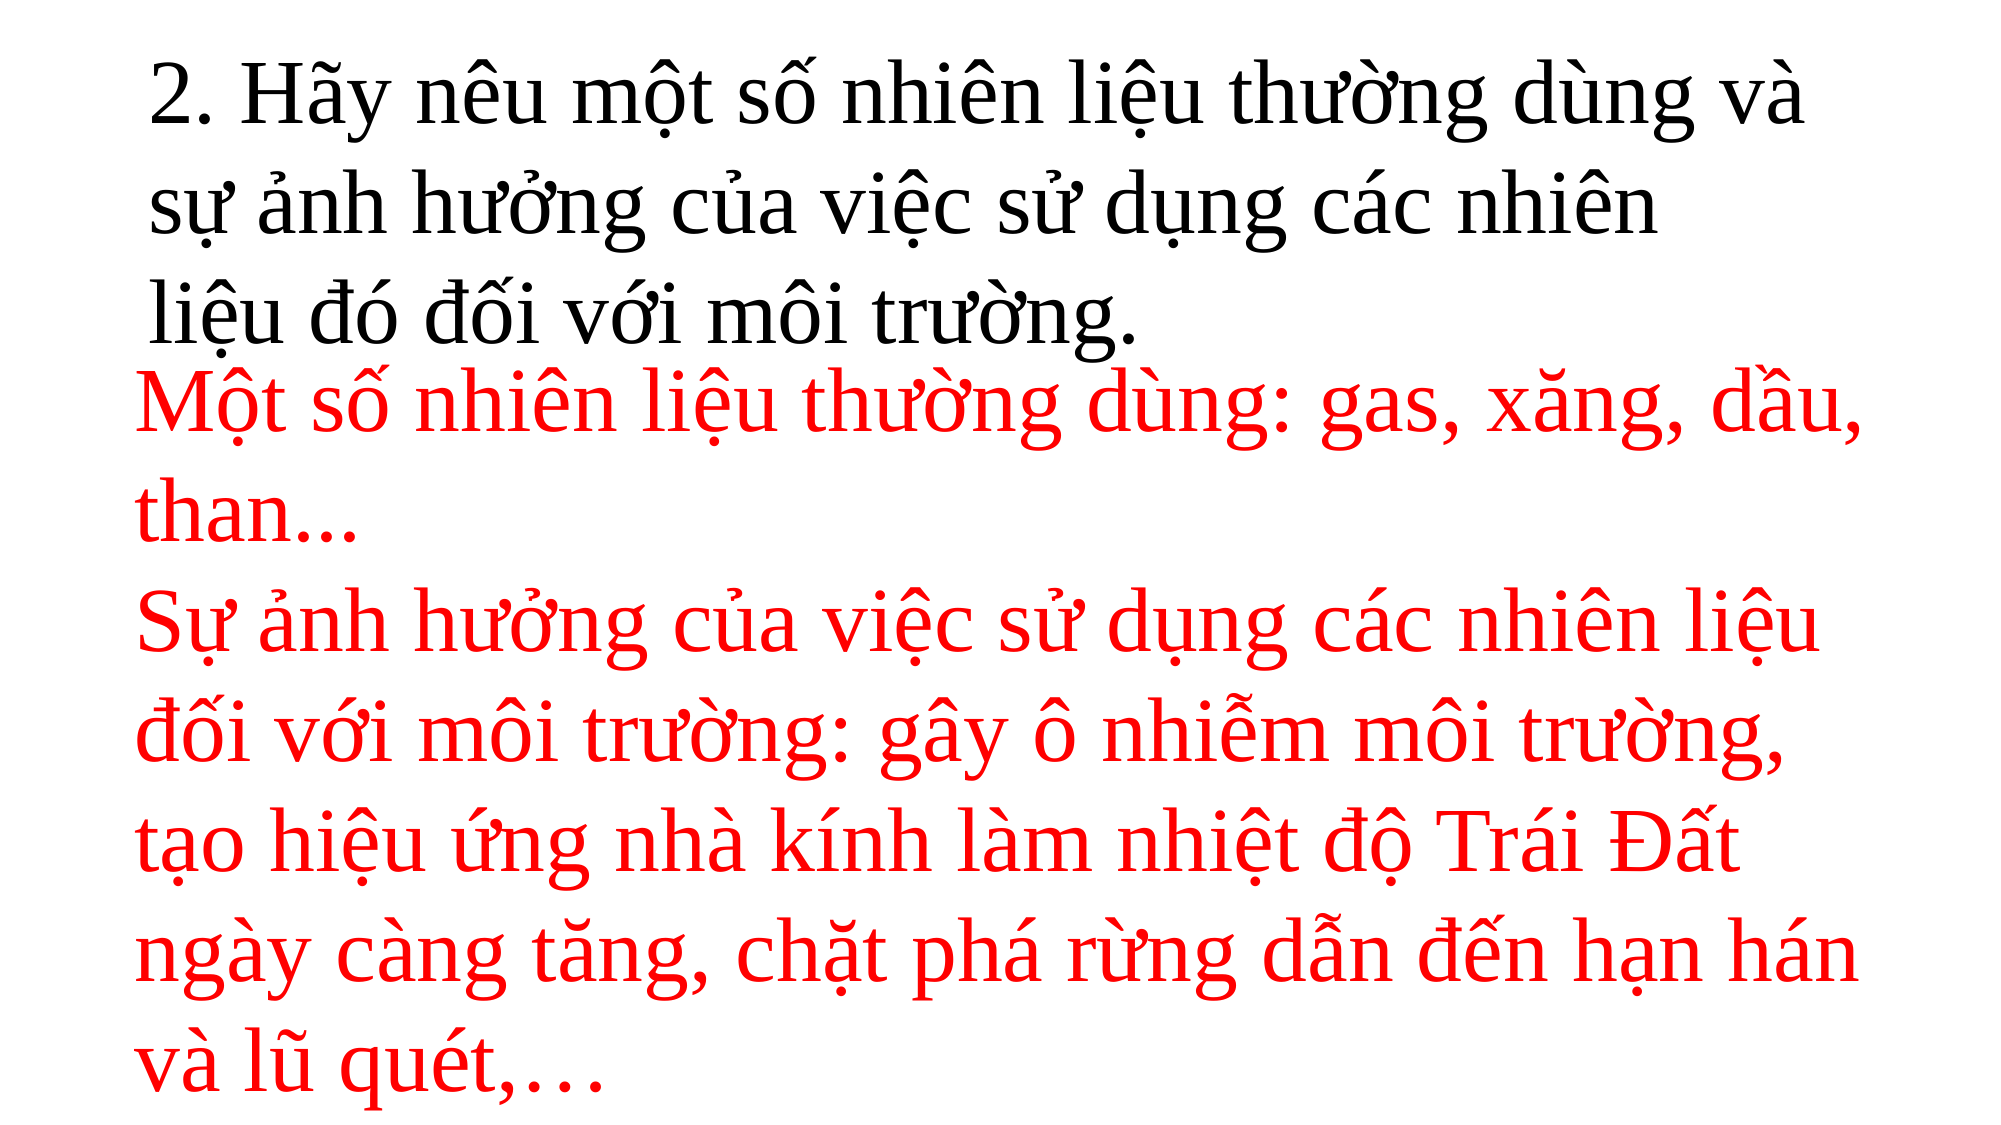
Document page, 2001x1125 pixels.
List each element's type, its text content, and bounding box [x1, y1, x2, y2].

text_box Một số nhiên liệu thường dùng: gas, xăng, dầu, than... Sự ảnh hưởng của việc sử dụng các nhiên liệu đối với môi trường: gây ô nhiễm môi trường, tạo hiệu ứng nhà kính làm nhiệt độ Trái Đất ngày càng tăng, chặt phá rừng dẫn đến hạn hán và lũ quét,… [119, 332, 1923, 1117]
text_box 2. Hãy nêu một số nhiên liệu thường dùng và sự ảnh hưởng của việc sử dụng các nhiên liệu đó đối với môi trường. [133, 24, 1825, 332]
